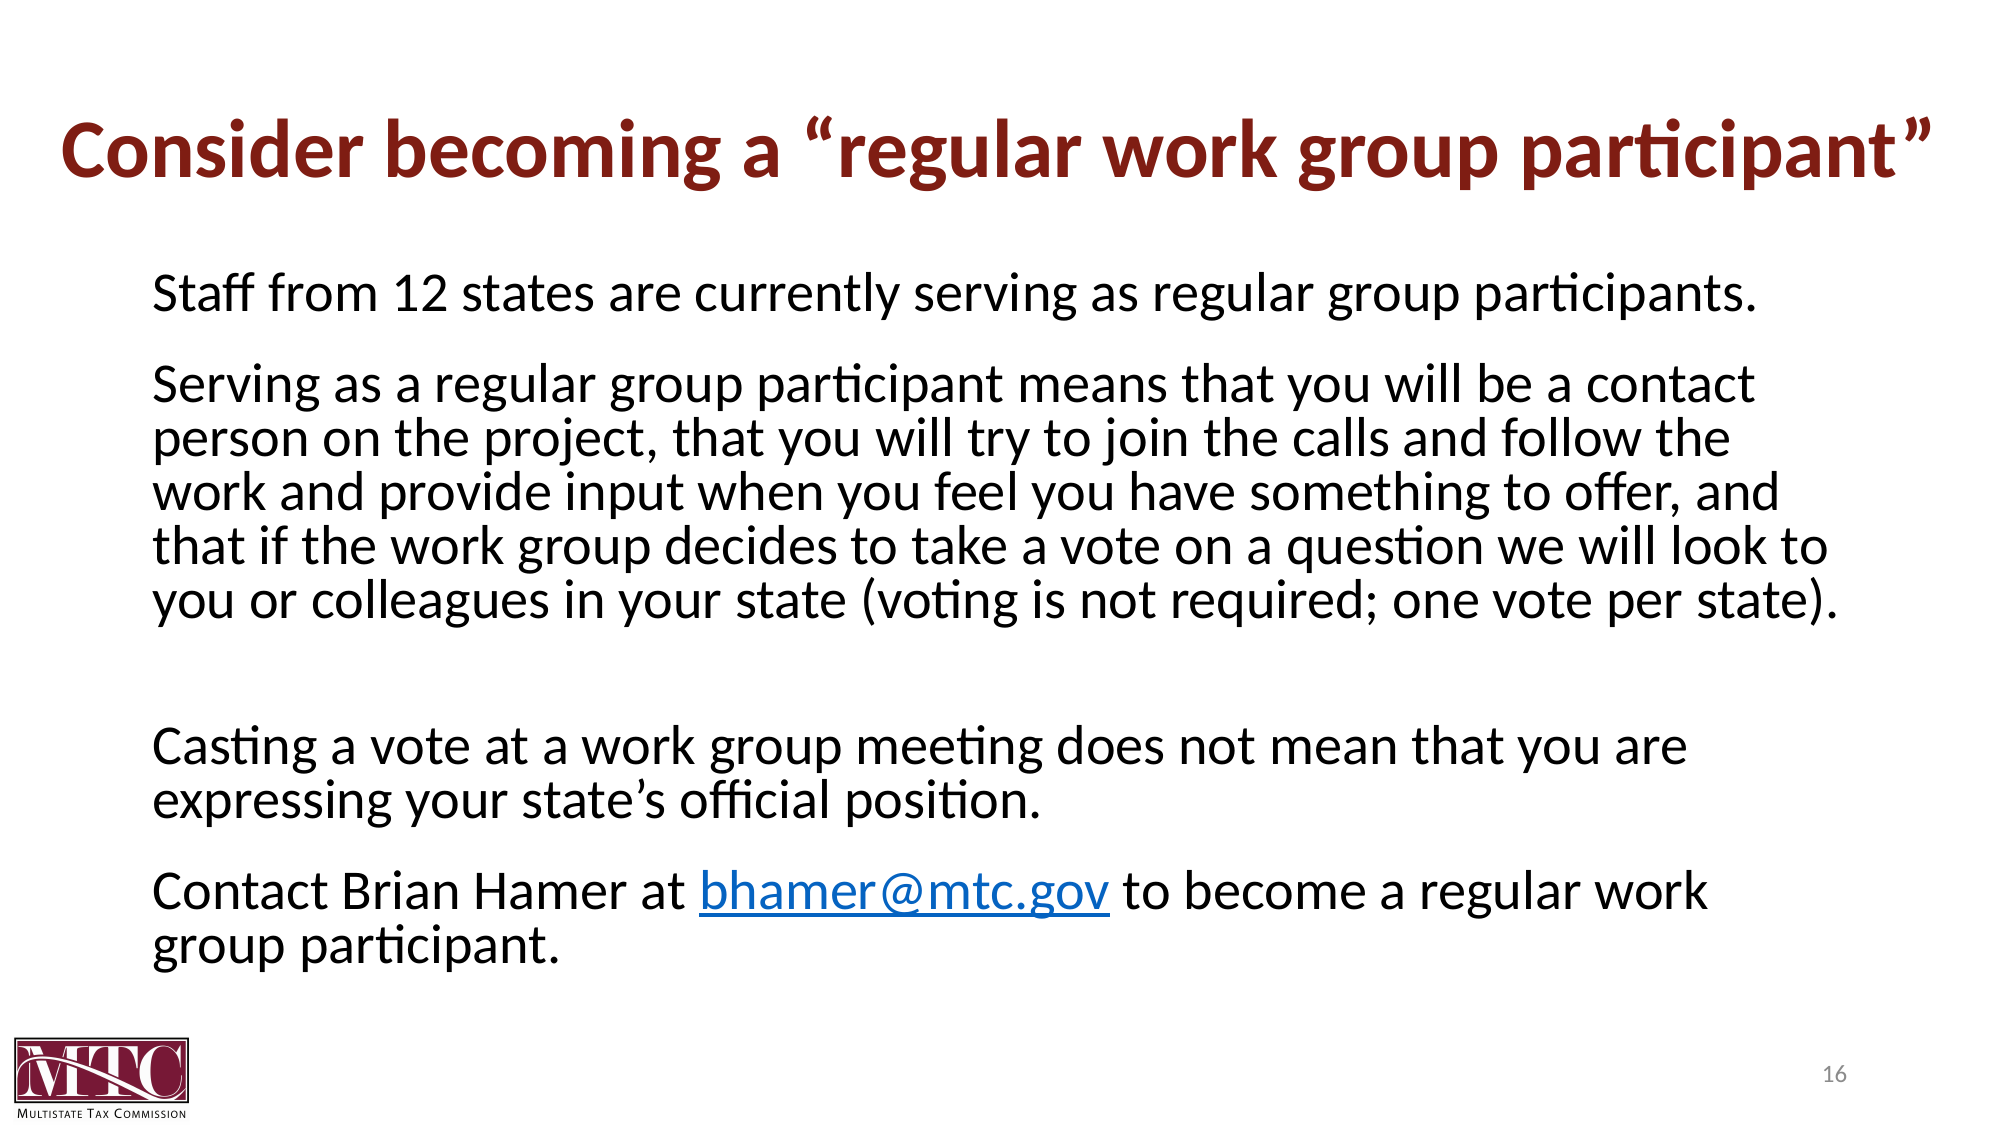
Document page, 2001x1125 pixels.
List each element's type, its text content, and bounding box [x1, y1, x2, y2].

list Staff from 12 states are currently serving as regular group participants. Serving as a regular group participant means that you will be a contact person on the project, that you will try to join the calls and follow the work and provide input when you feel you have something to offer, and that if the work group decides to take a vote on a question we will look to you or colleagues in your state (voting is not required; one vote per state). Casting a vote at a work group meeting does not mean that you are expressing your state’s official position. Contact Brian Hamer at bhamer@mtc.gov to become a regular work group participant. [137, 260, 1863, 1006]
title Consider becoming a “regular work group participant” [0, 59, 2000, 242]
slide_number 16 [1412, 1042, 1863, 1103]
picture [13, 1036, 190, 1125]
